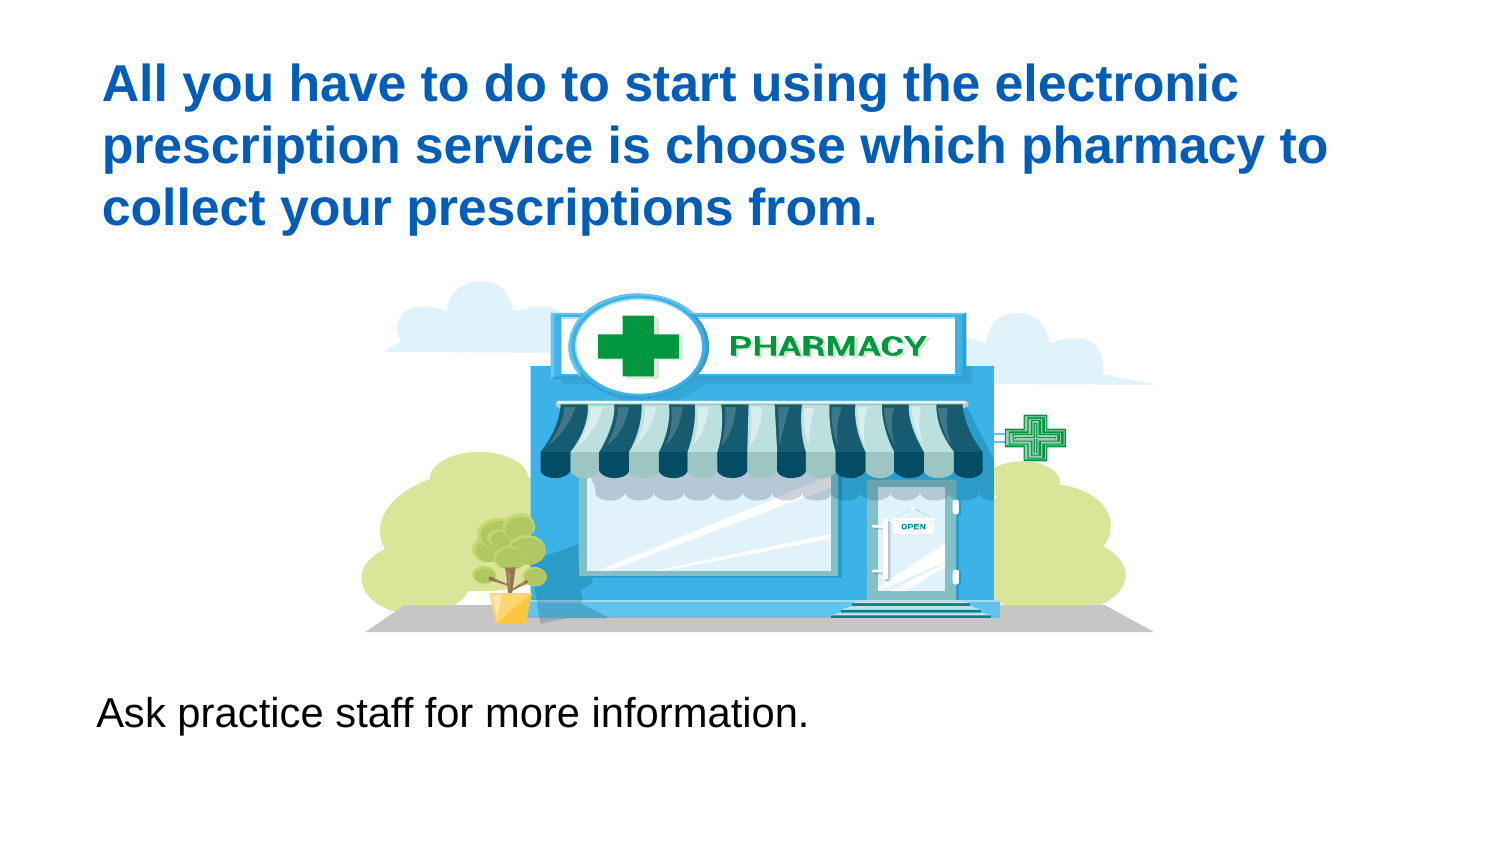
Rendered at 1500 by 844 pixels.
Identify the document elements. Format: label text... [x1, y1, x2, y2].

title All you have to do to start using the electronic prescription service is choose which pharmacy to collect your prescriptions from. [86, 40, 1412, 244]
picture [359, 279, 1156, 634]
text_box Ask practice staff for more information. [81, 678, 1365, 830]
